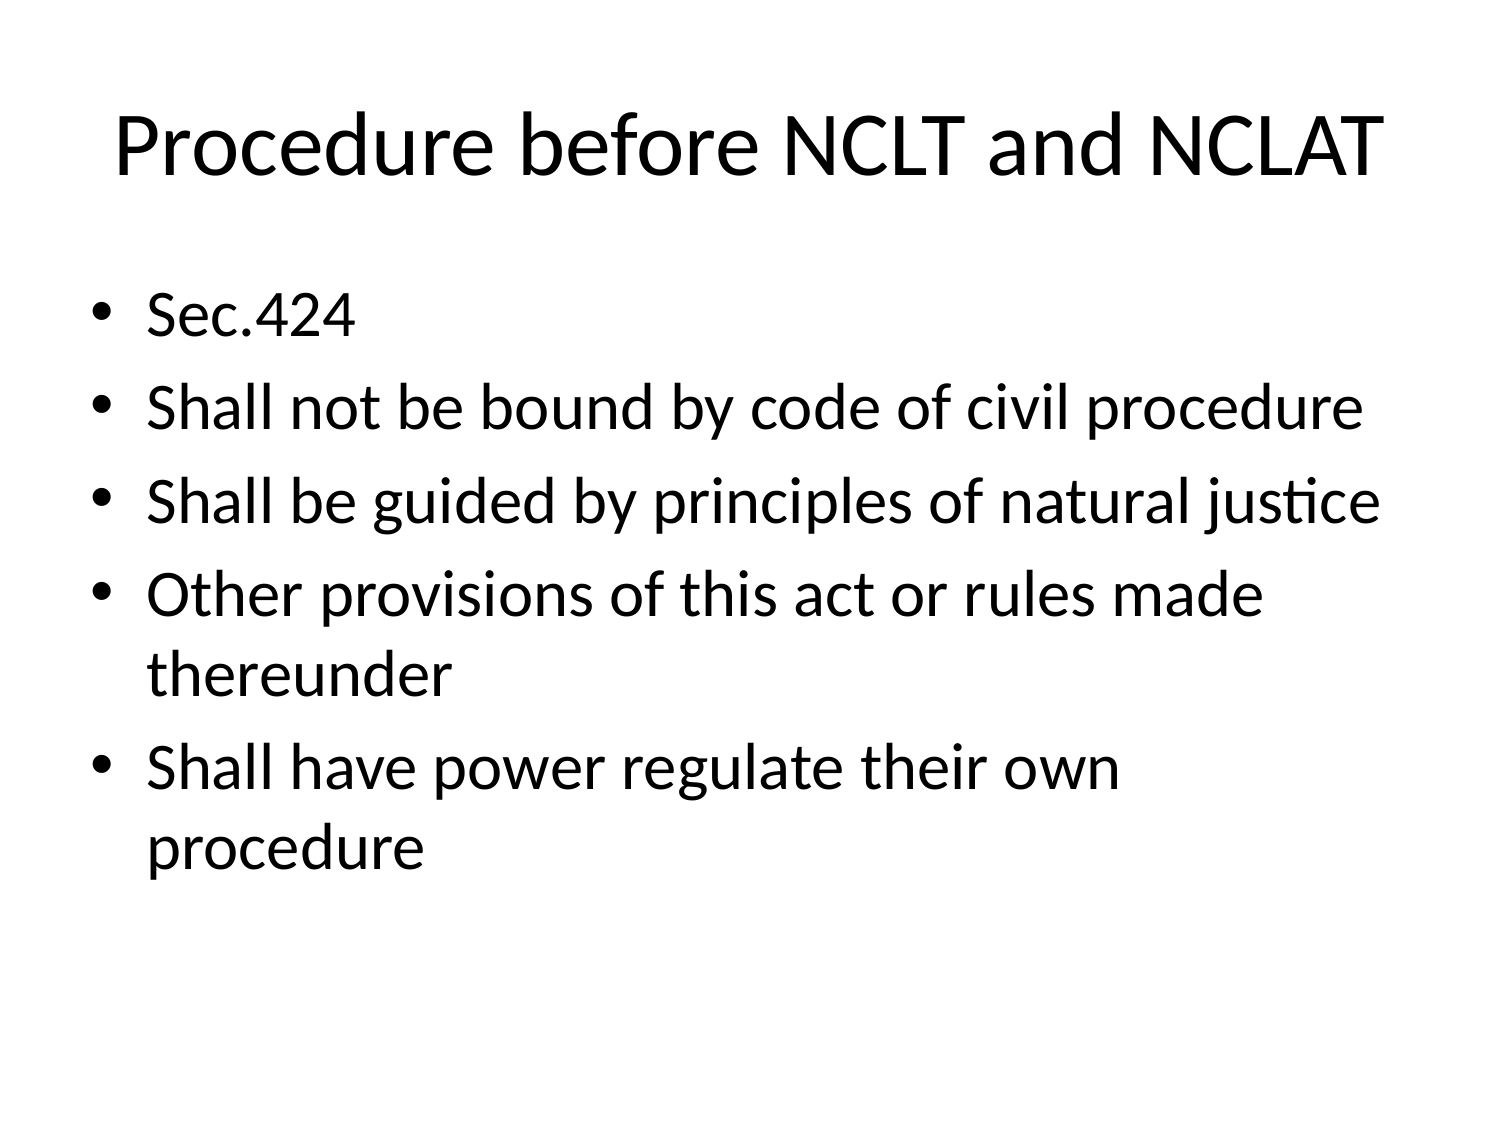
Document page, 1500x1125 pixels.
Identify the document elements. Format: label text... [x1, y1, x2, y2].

title Procedure before NCLT and NCLAT [75, 45, 1425, 233]
list Sec.424 Shall not be bound by code of civil procedure Shall be guided by principles of natural justice Other provisions of this act or rules made thereunder Shall have power regulate their own procedure [75, 262, 1425, 1005]
